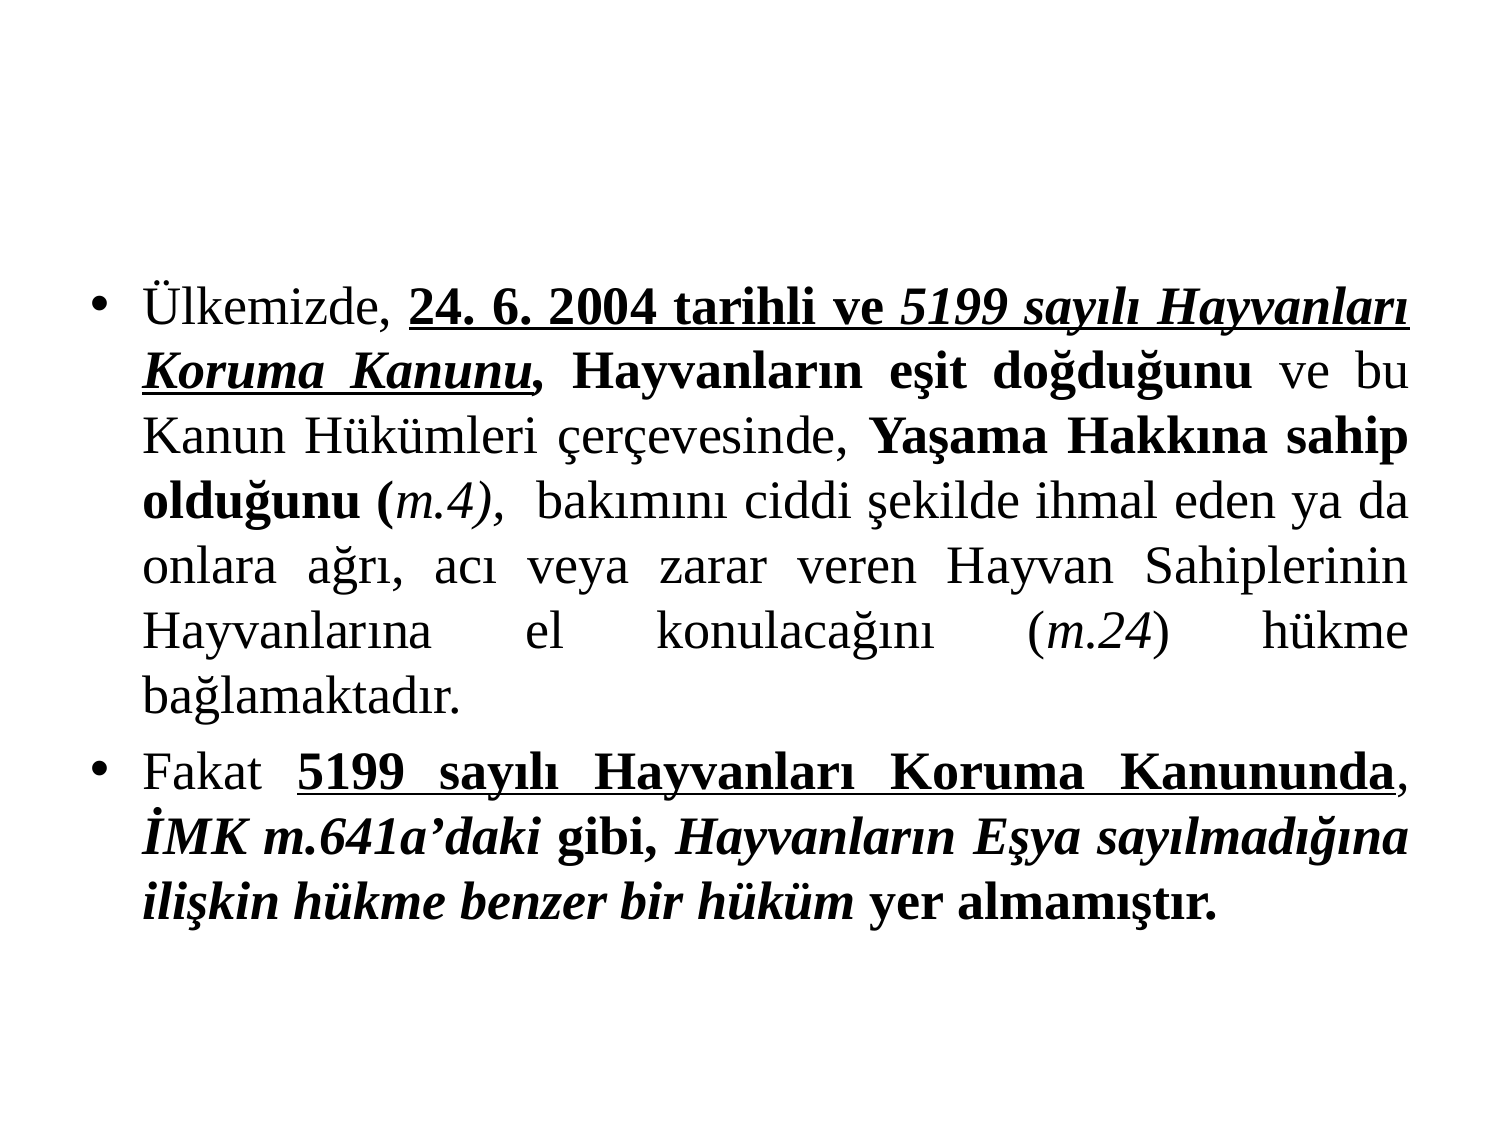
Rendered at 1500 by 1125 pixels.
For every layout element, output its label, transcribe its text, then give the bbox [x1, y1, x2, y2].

list Ülkemizde, 24. 6. 2004 tarihli ve 5199 sayılı Hayvanları Koruma Kanunu, Hayvanların eşit doğduğunu ve bu Kanun Hükümleri çerçevesinde, Yaşama Hakkına sahip olduğunu (m.4), bakımını ciddi şekilde ihmal eden ya da onlara ağrı, acı veya zarar veren Hayvan Sahiplerinin Hayvanlarına el konulacağını (m.24) hükme bağlamaktadır. Fakat 5199 sayılı Hayvanları Koruma Kanununda, İMK m.641a’daki gibi, Hayvanların Eşya sayılmadığına ilişkin hükme benzer bir hüküm yer almamıştır. [75, 262, 1425, 1005]
